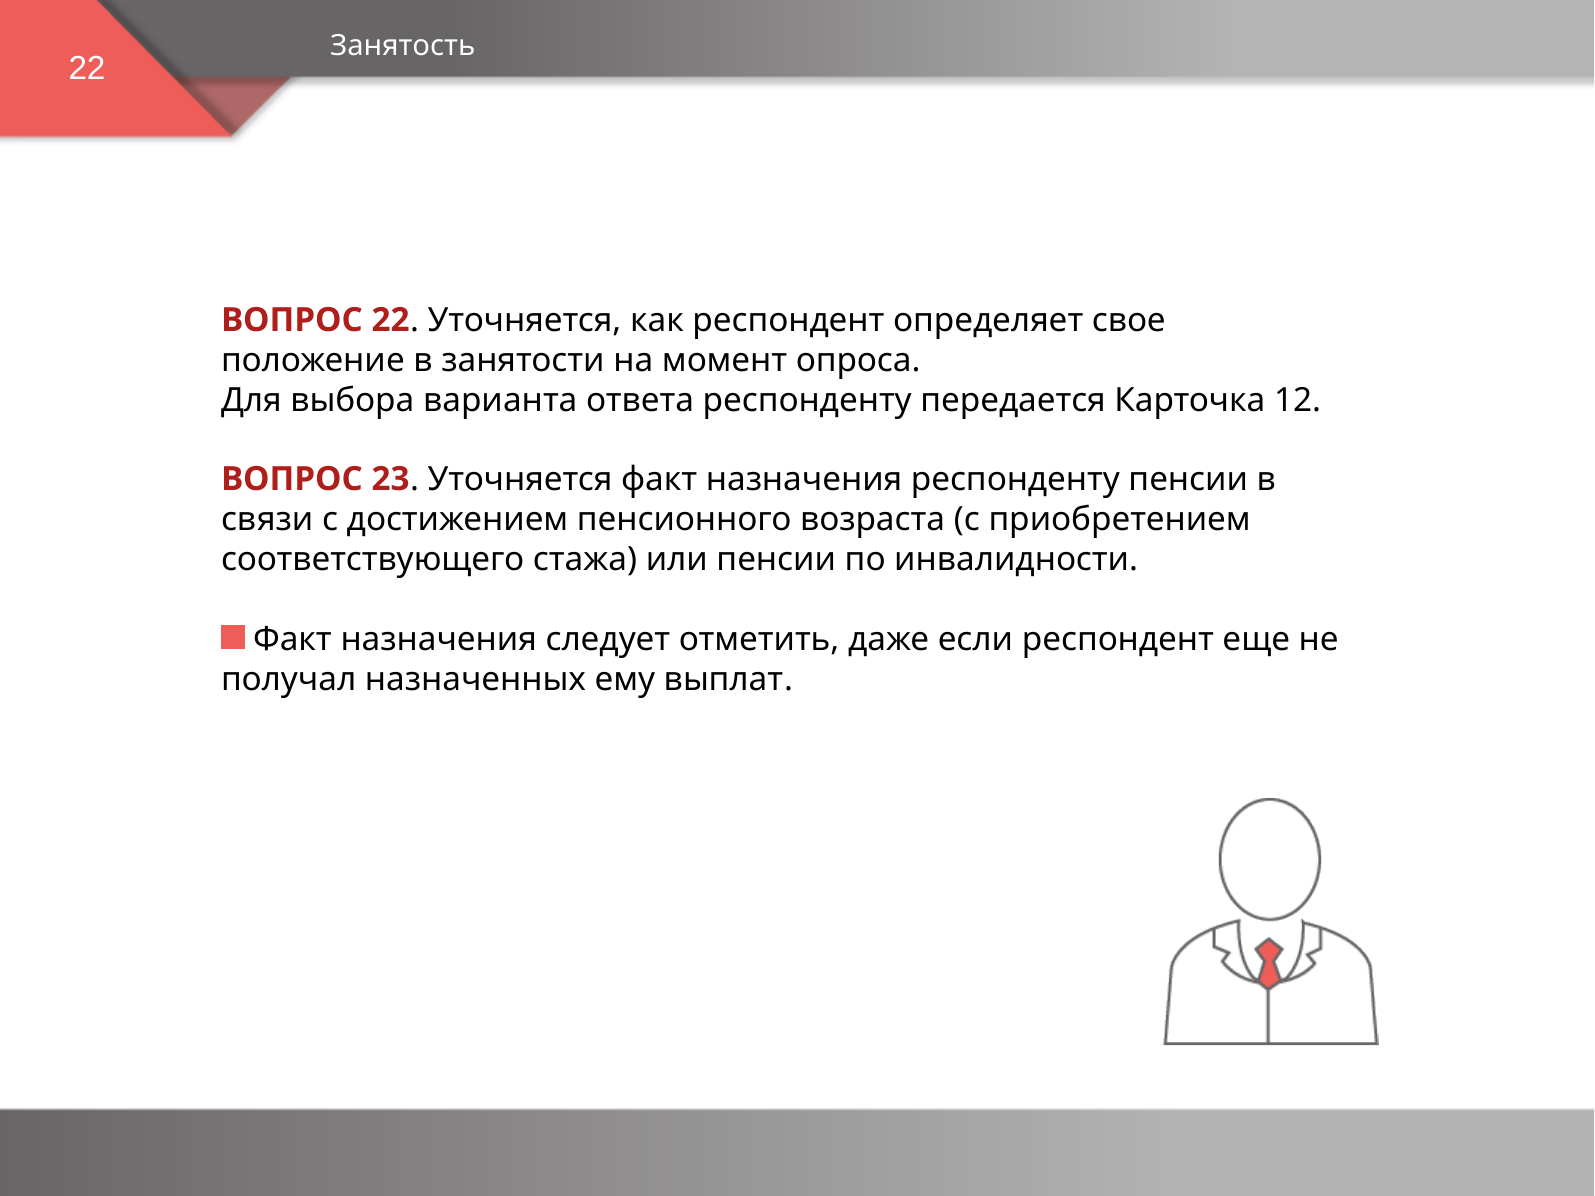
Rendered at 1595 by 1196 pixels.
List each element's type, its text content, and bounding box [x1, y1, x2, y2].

list Занятость [315, 18, 1379, 55]
text_box ВОПРОС 22. Уточняется, как респондент определяет свое положение в занятости на момент опроса. Для выбора варианта ответа респонденту передается Карточка 12. ВОПРОС 23. Уточняется факт назначения респонденту пенсии в связи с достижением пенсионного возраста (с приобретением соответствующего стажа) или пенсии по инвалидности. Факт назначения следует отметить, даже если респондент еще не получал назначенных ему выплат. [206, 290, 1364, 705]
picture [0, 0, 1595, 1196]
text_box 22 [53, 39, 124, 94]
